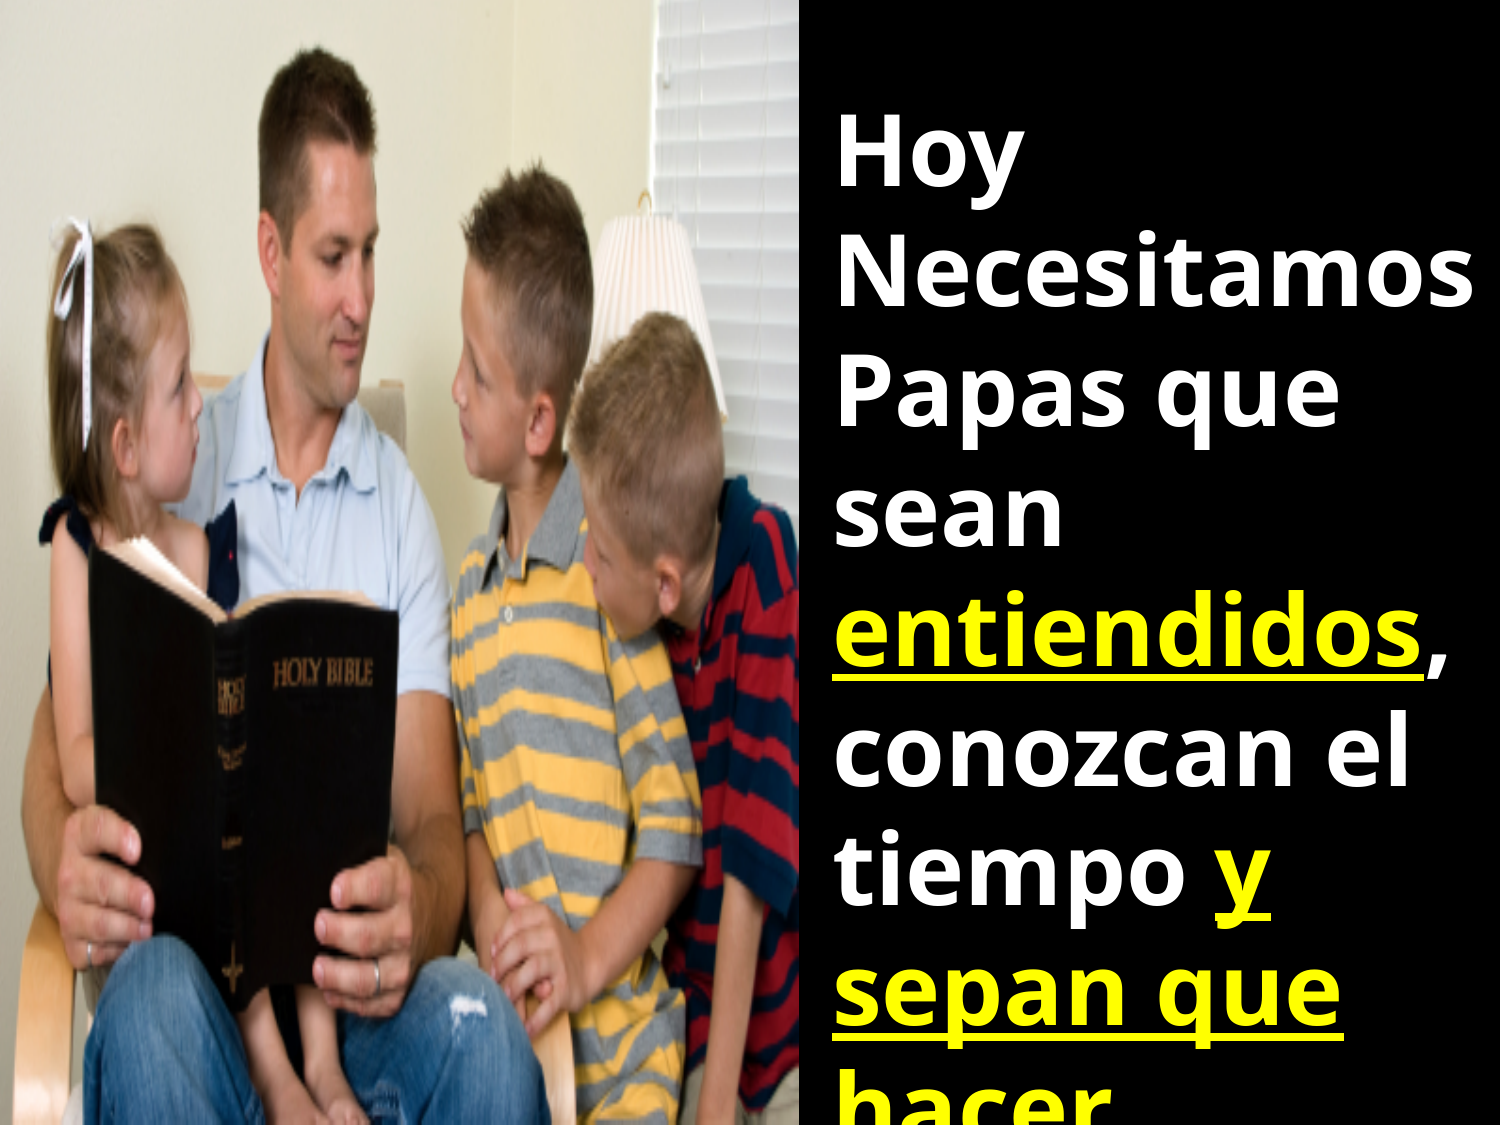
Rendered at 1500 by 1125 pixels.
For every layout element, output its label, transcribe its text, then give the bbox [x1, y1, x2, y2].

picture [0, 0, 799, 1125]
text_box Hoy Necesitamos Papas que sean entiendidos, conozcan el tiempo y sepan que hacer [817, 78, 1500, 1125]
